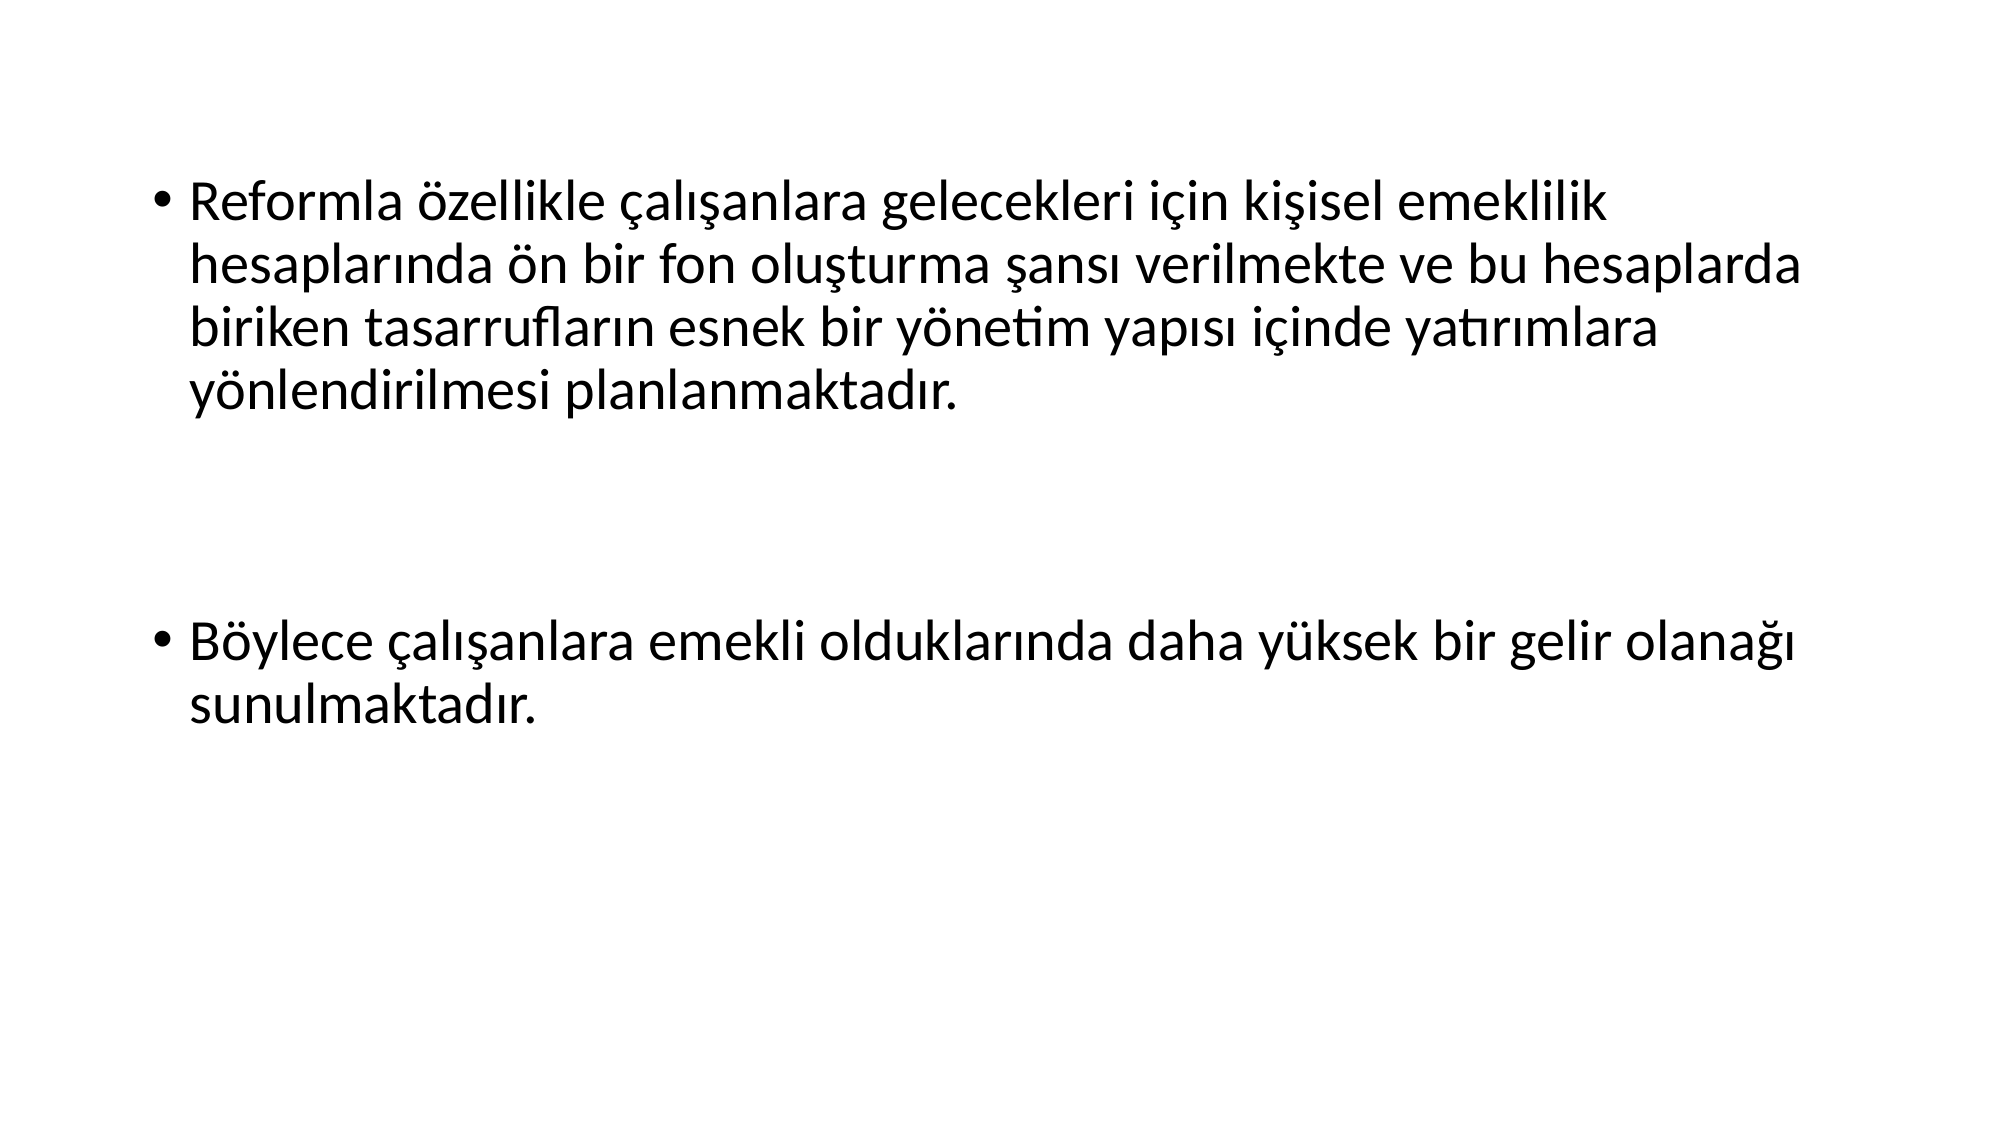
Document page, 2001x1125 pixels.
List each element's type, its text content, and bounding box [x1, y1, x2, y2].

list Reformla özellikle çalışanlara gelecekleri için kişisel emeklilik hesaplarında ön bir fon oluşturma şansı verilmekte ve bu hesaplarda biriken tasarrufların esnek bir yönetim yapısı içinde yatırımlara yönlendirilmesi planlanmaktadır. Böylece çalışanlara emekli olduklarında daha yüksek bir gelir olanağı sunulmaktadır. [137, 72, 1863, 1050]
